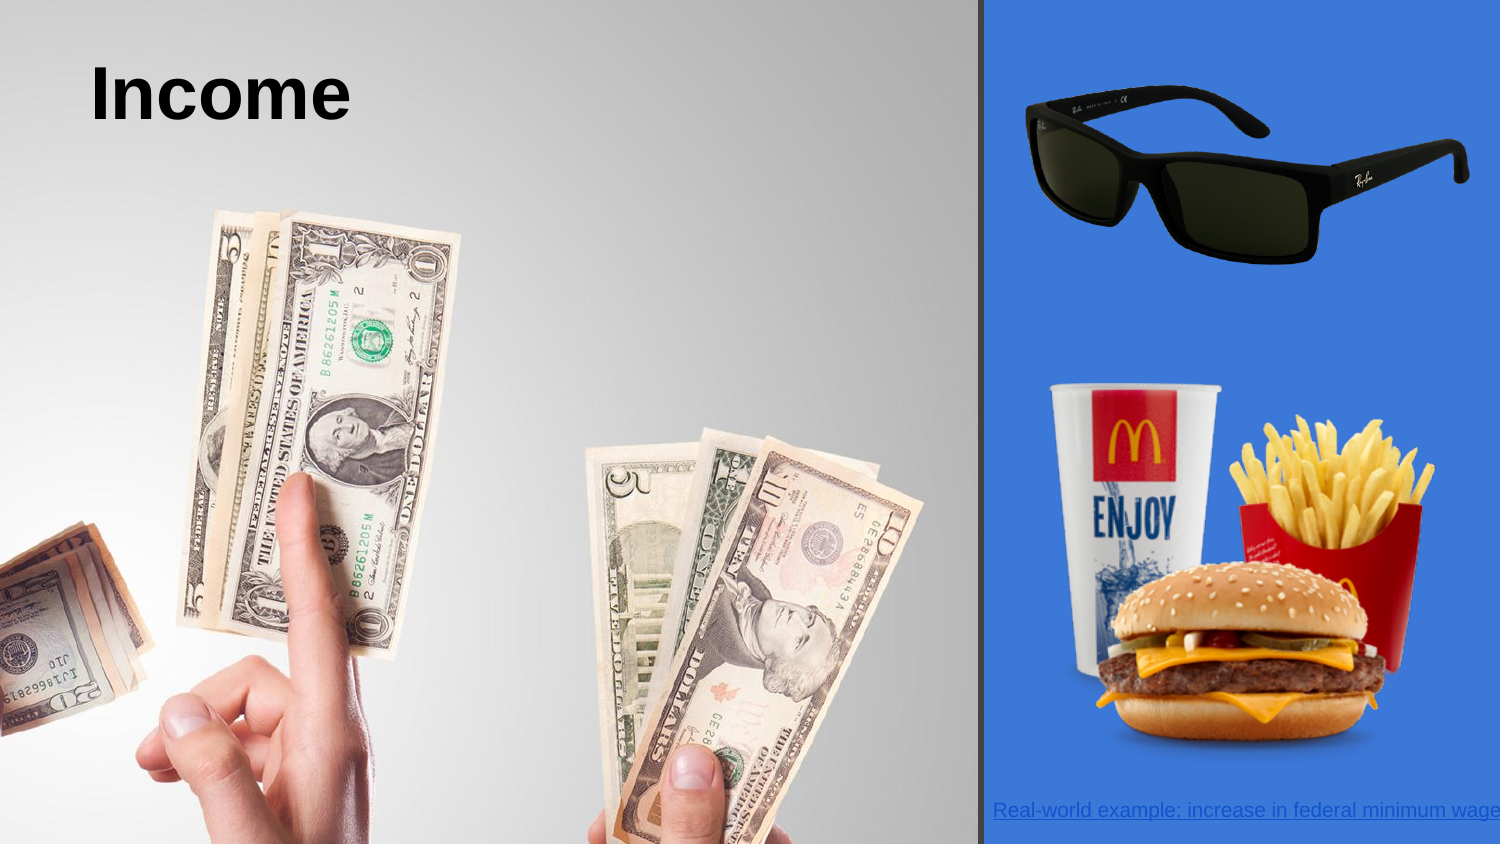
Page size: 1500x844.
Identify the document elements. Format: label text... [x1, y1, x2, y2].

text_box Real-world example: increase in federal minimum wage [986, 782, 1500, 833]
picture [1009, 41, 1477, 306]
title Income [986, 8, 1425, 150]
picture [0, 0, 979, 844]
picture [1048, 383, 1438, 804]
